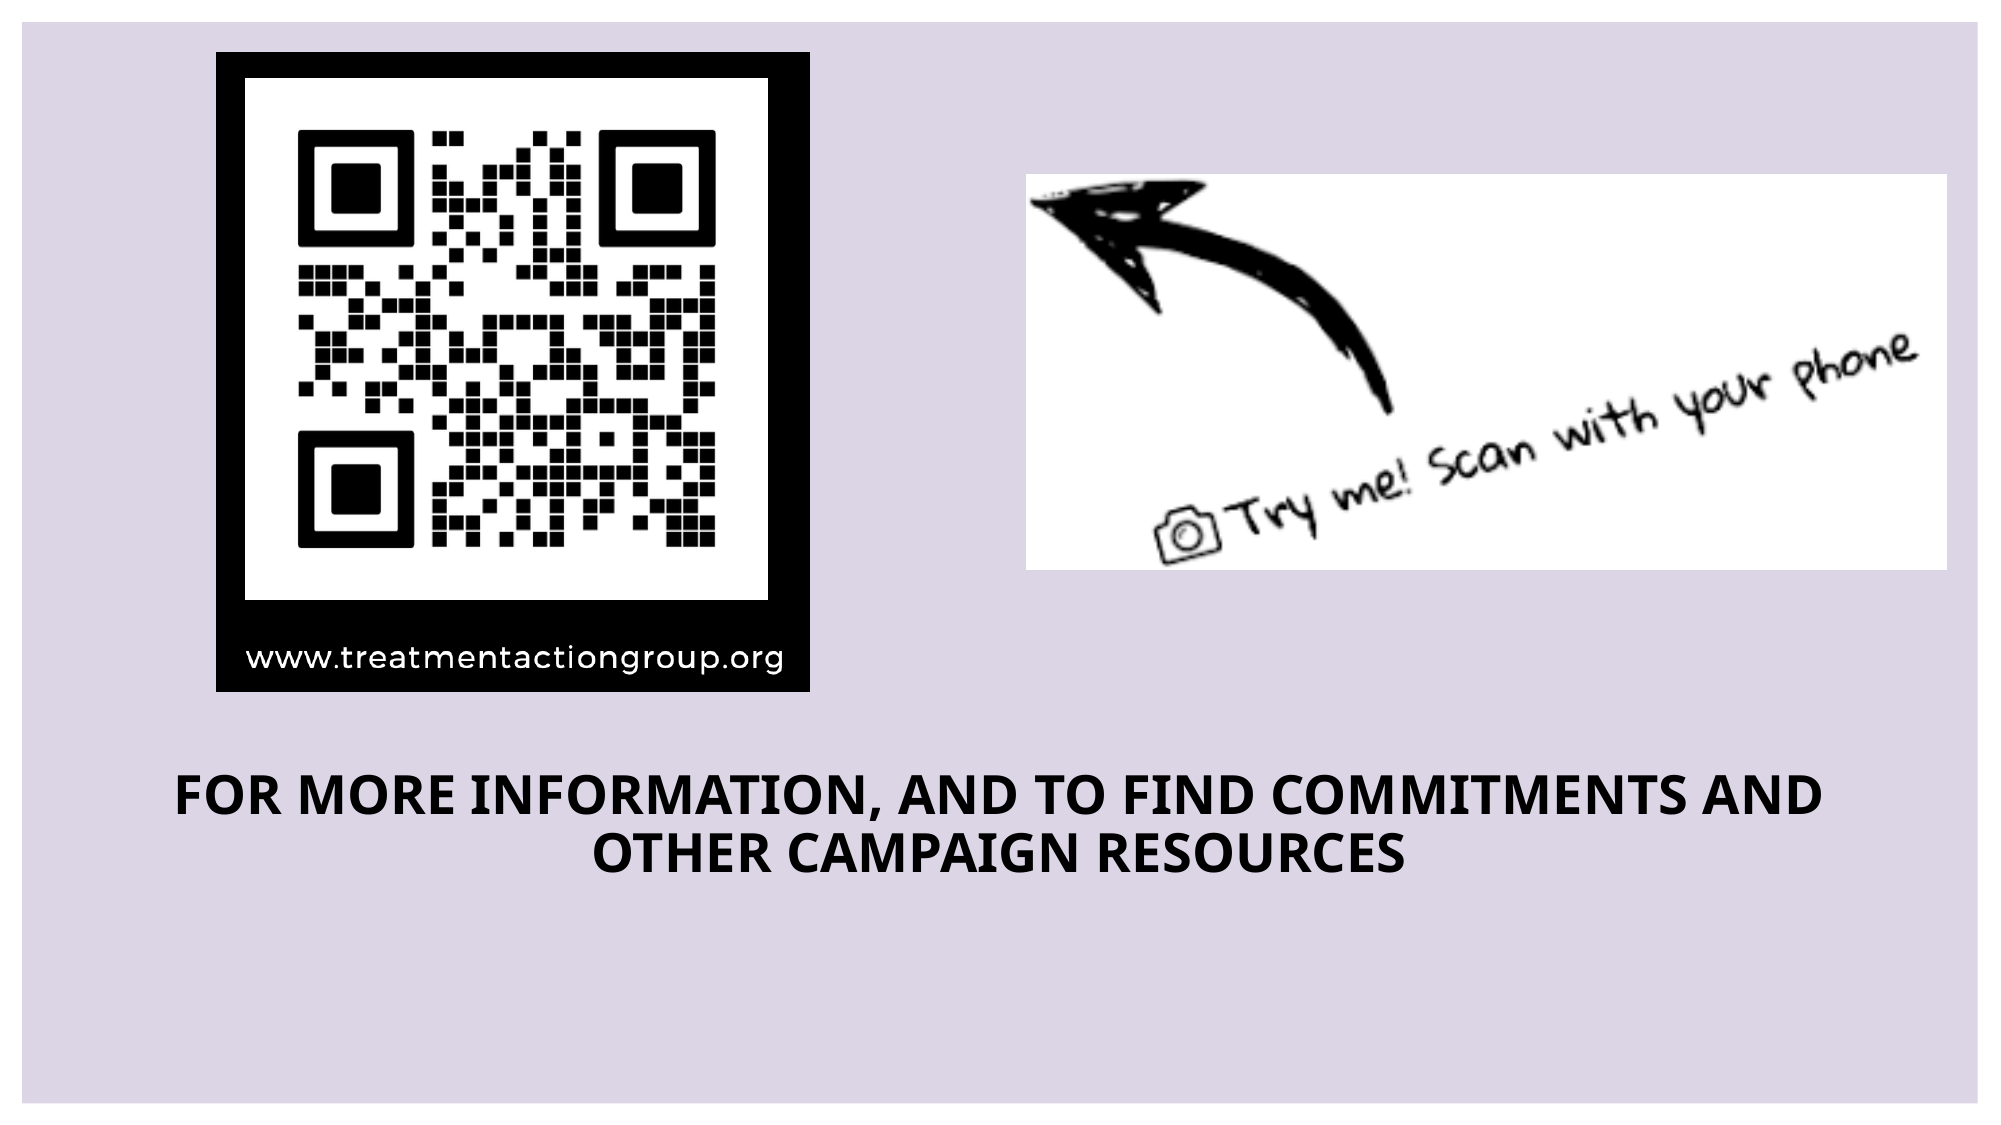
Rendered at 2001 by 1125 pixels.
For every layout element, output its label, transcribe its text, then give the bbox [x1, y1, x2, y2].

text_box FOR MORE INFORMATION, AND TO FIND COMMITMENTS AND OTHER CAMPAIGN RESOURCES [104, 738, 1895, 914]
picture [1025, 174, 1947, 570]
picture [216, 52, 810, 692]
